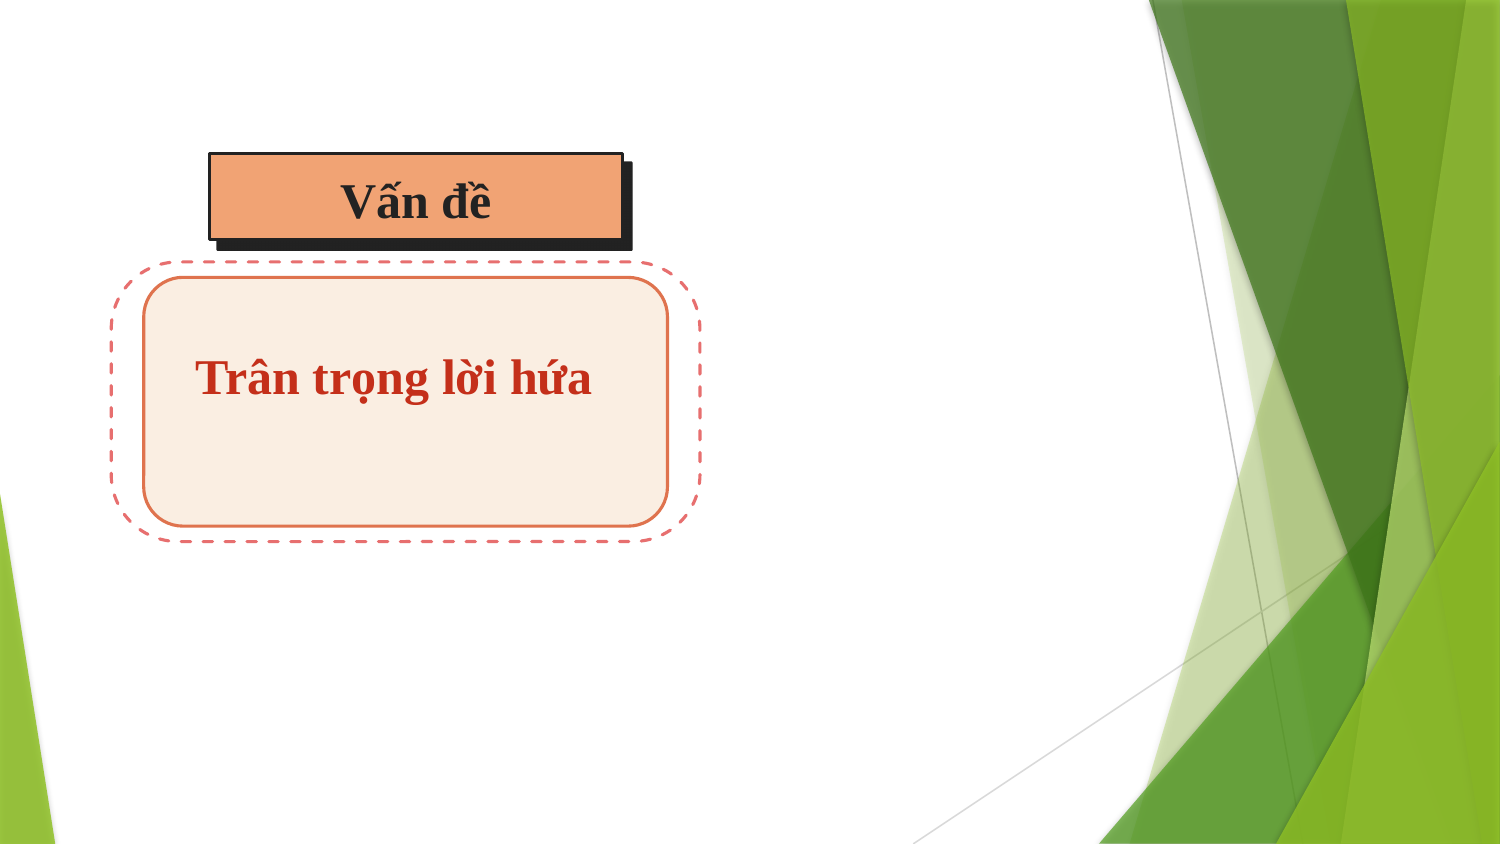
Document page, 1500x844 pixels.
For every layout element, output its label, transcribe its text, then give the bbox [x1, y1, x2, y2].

text_box [584, 153, 623, 240]
text_box Vấn đề [249, 152, 584, 244]
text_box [110, 261, 701, 543]
text_box [209, 153, 249, 240]
